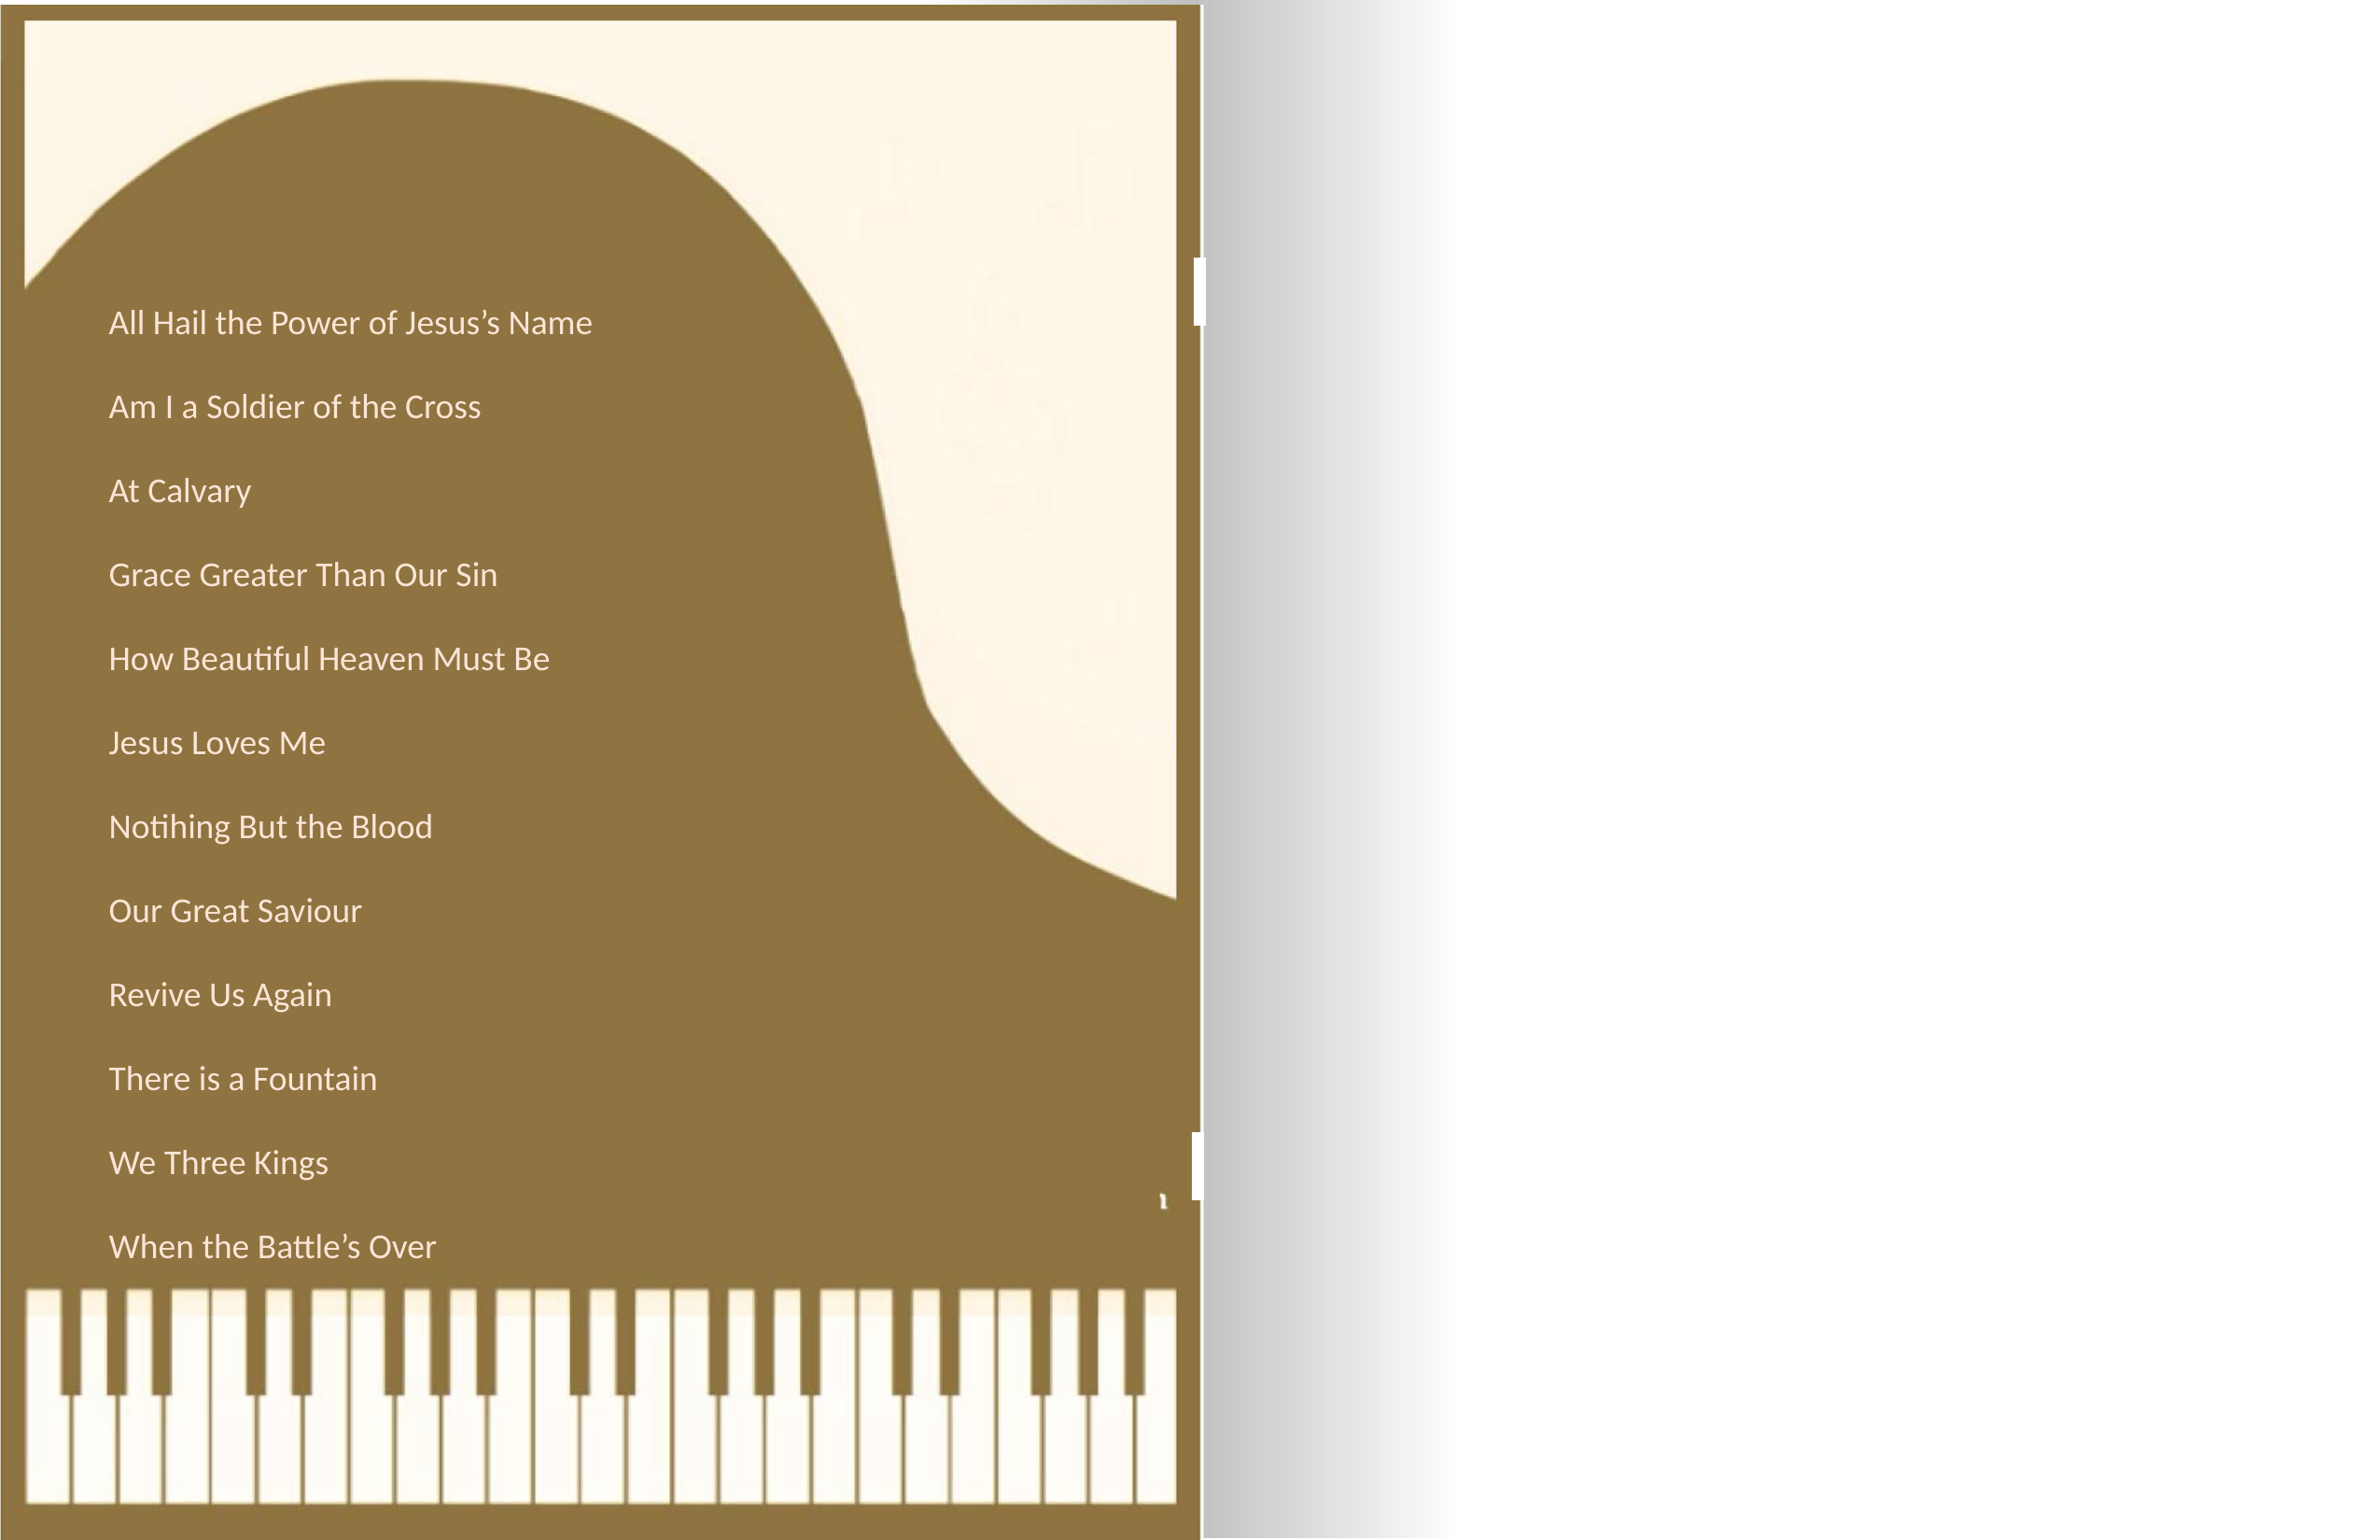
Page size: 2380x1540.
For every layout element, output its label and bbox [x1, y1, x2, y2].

text_box [1191, 0, 2380, 1538]
text_box [0, 0, 1189, 4]
picture [0, 4, 1204, 1540]
